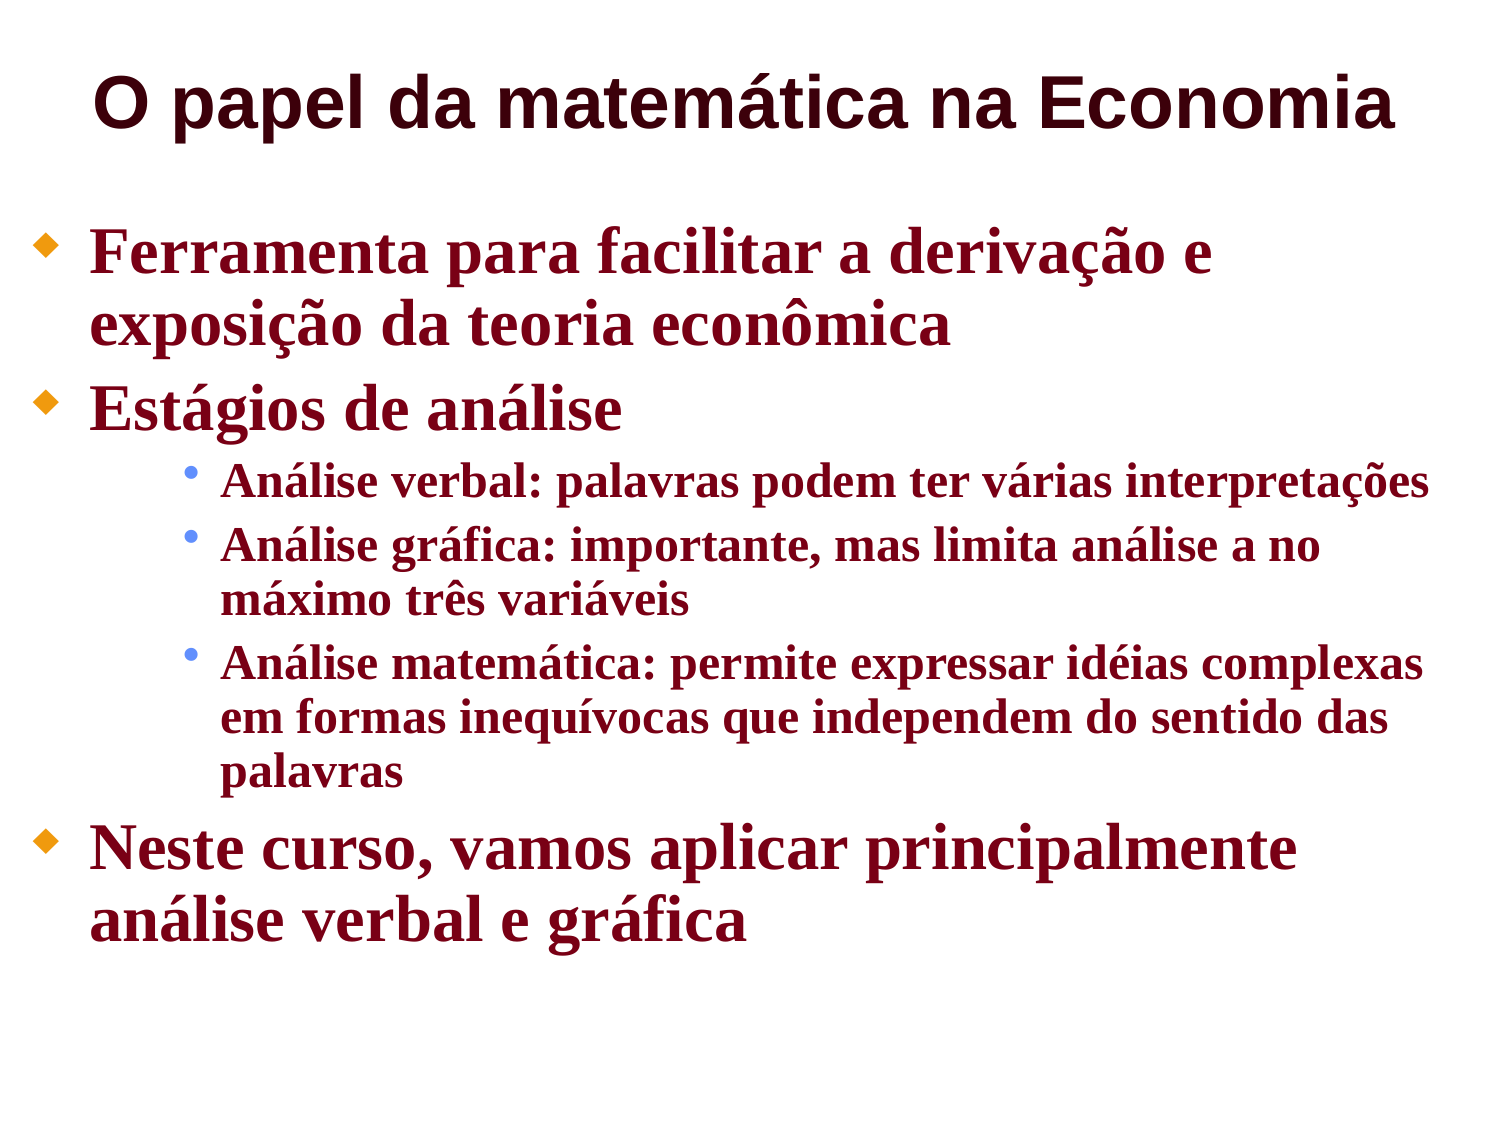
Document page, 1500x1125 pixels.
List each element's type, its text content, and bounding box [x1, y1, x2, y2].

title O papel da matemática na Economia [29, 6, 1460, 191]
list Ferramenta para facilitar a derivação e exposição da teoria econômica Estágios de análise Análise verbal: palavras podem ter várias interpretações Análise gráfica: importante, mas limita análise a no máximo três variáveis Análise matemática: permite expressar idéias complexas em formas inequívocas que independem do sentido das palavras Neste curso, vamos aplicar principalmente análise verbal e gráfica [17, 207, 1477, 1090]
